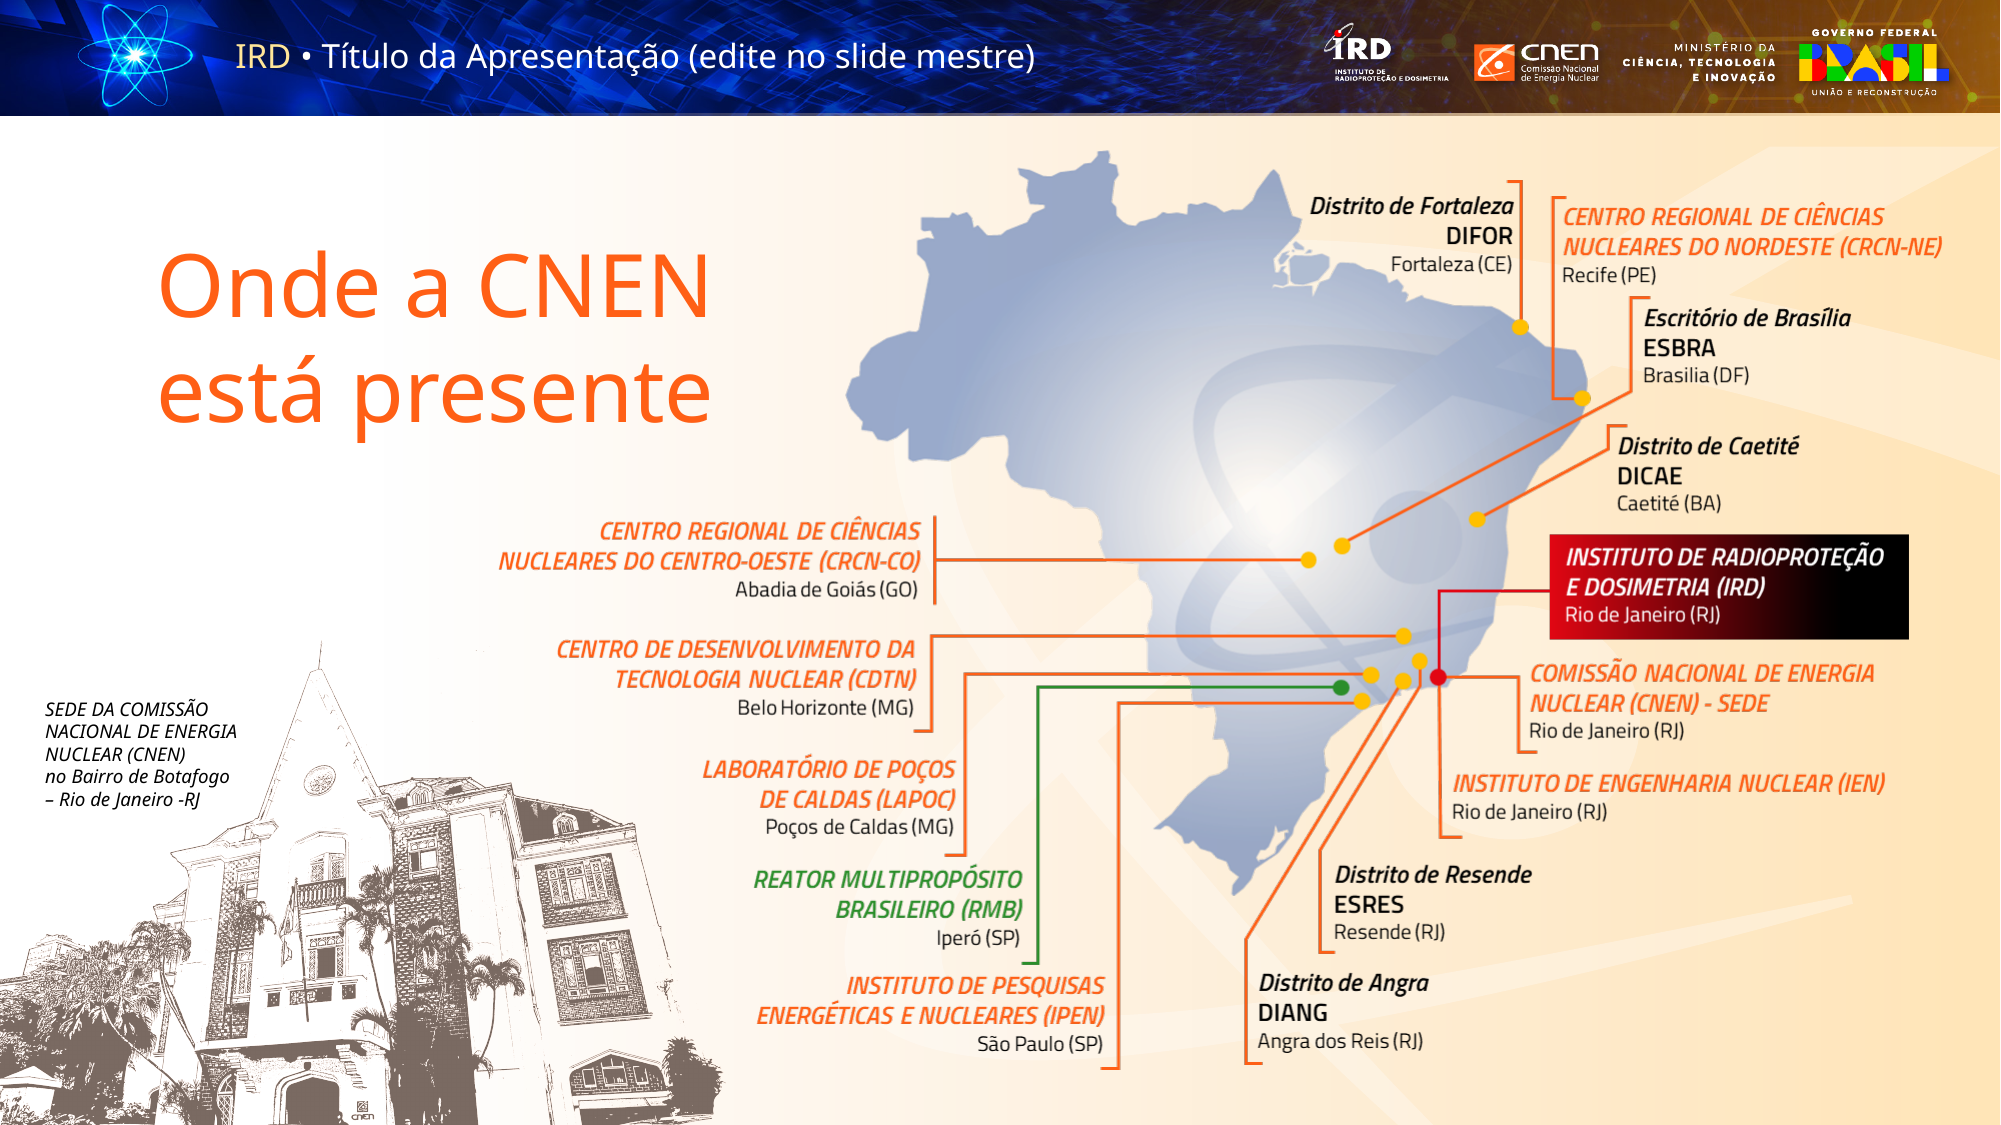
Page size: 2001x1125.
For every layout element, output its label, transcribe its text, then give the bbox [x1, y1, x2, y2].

picture [0, 150, 1977, 1125]
text_box Onde a CNEN está presente [0, 222, 467, 448]
picture [0, 0, 2000, 116]
